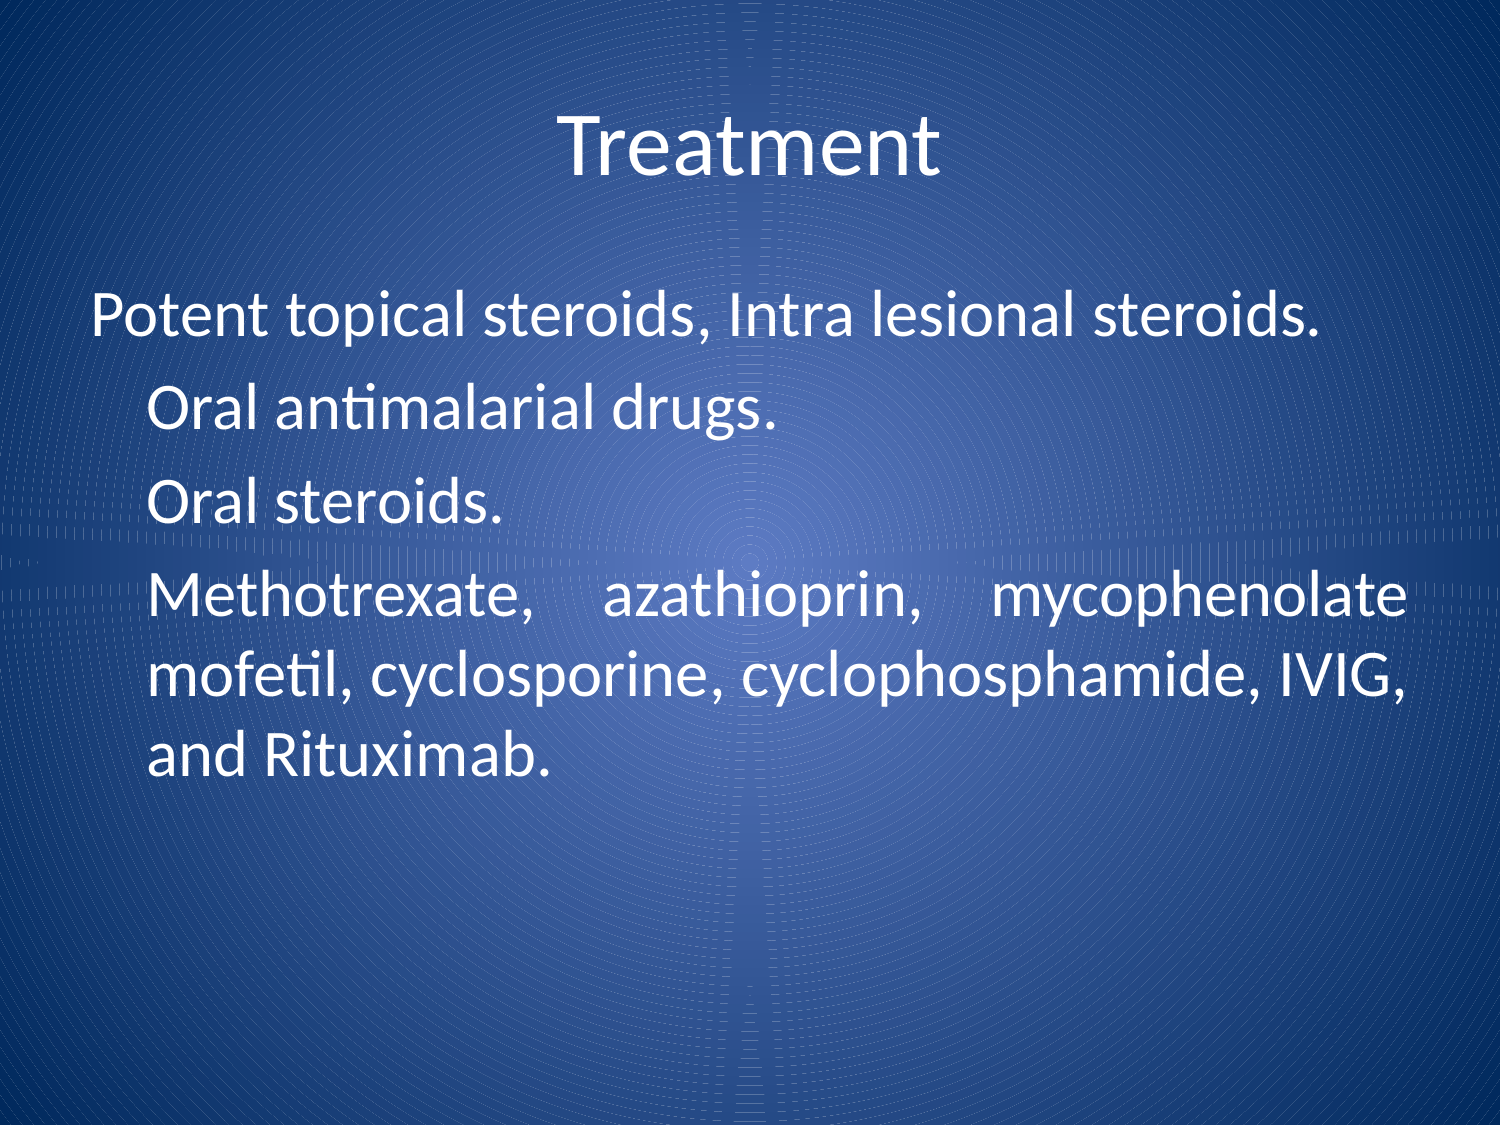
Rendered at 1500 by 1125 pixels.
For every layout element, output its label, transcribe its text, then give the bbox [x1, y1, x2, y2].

list Potent topical steroids, Intra lesional steroids. Oral antimalarial drugs. Oral steroids. Methotrexate, azathioprin, mycophenolate mofetil, cyclosporine, cyclophosphamide, IVIG, and Rituximab. [75, 262, 1425, 1005]
title Treatment [75, 45, 1425, 233]
